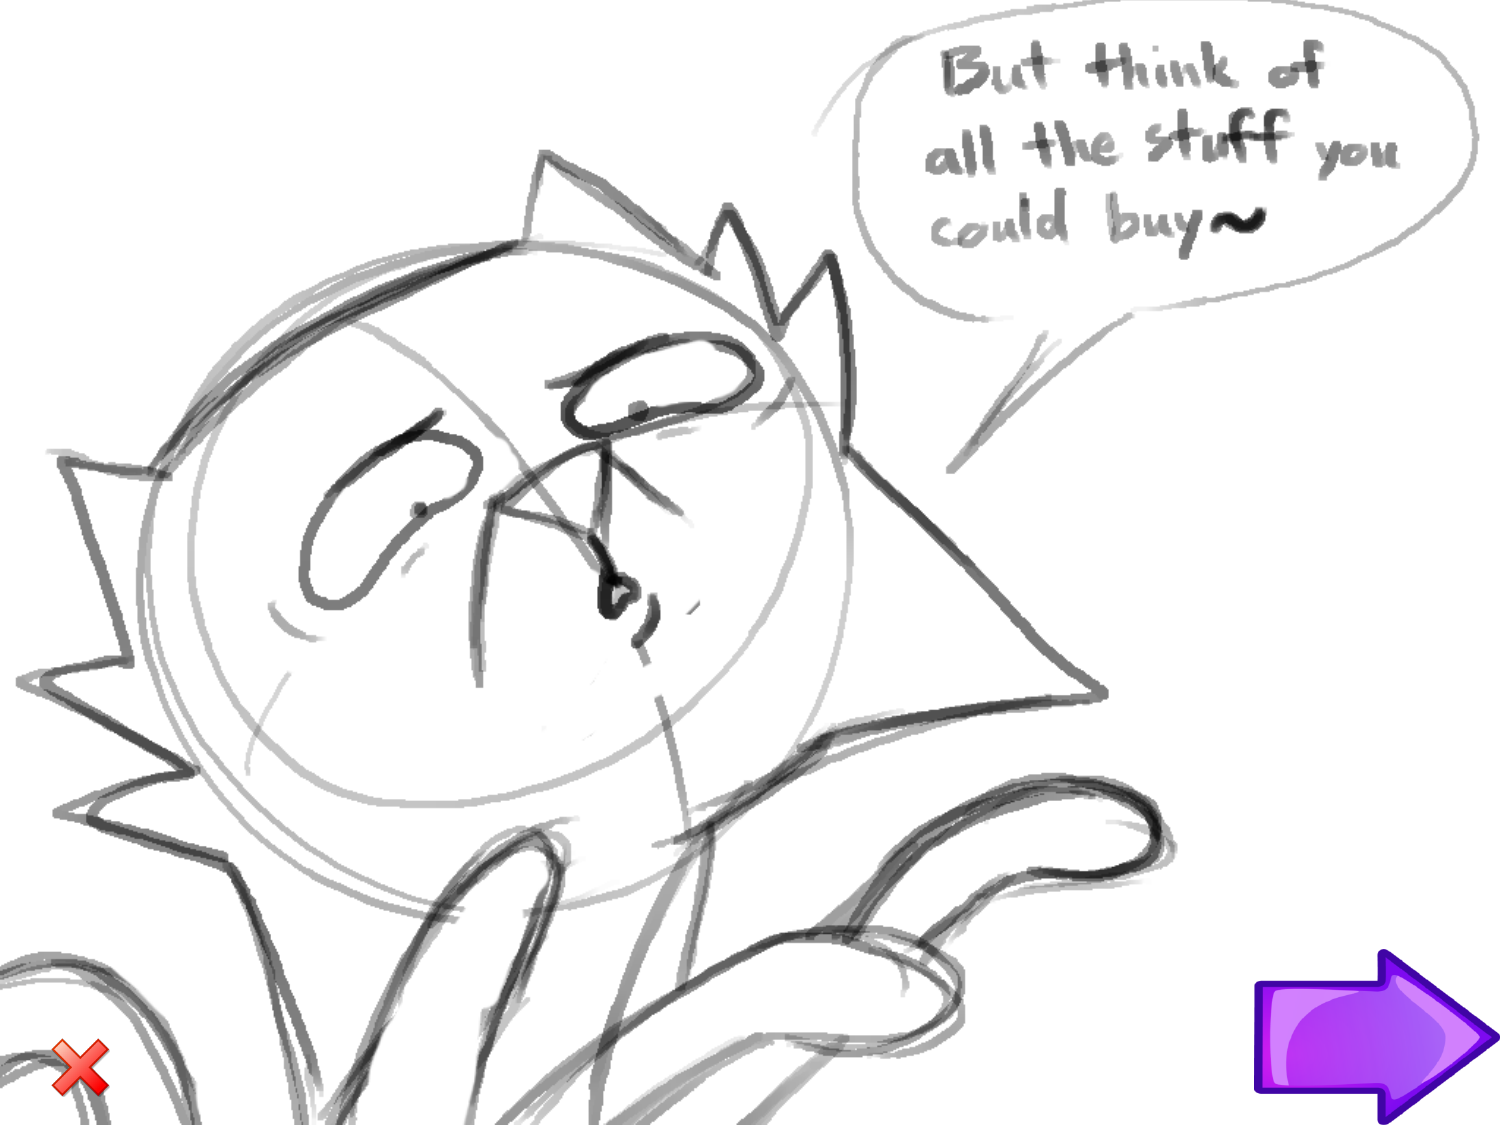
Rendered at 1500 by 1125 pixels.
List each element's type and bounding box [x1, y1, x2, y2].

list [0, 0, 1500, 1125]
picture [1254, 949, 1500, 1125]
picture [49, 1037, 110, 1098]
